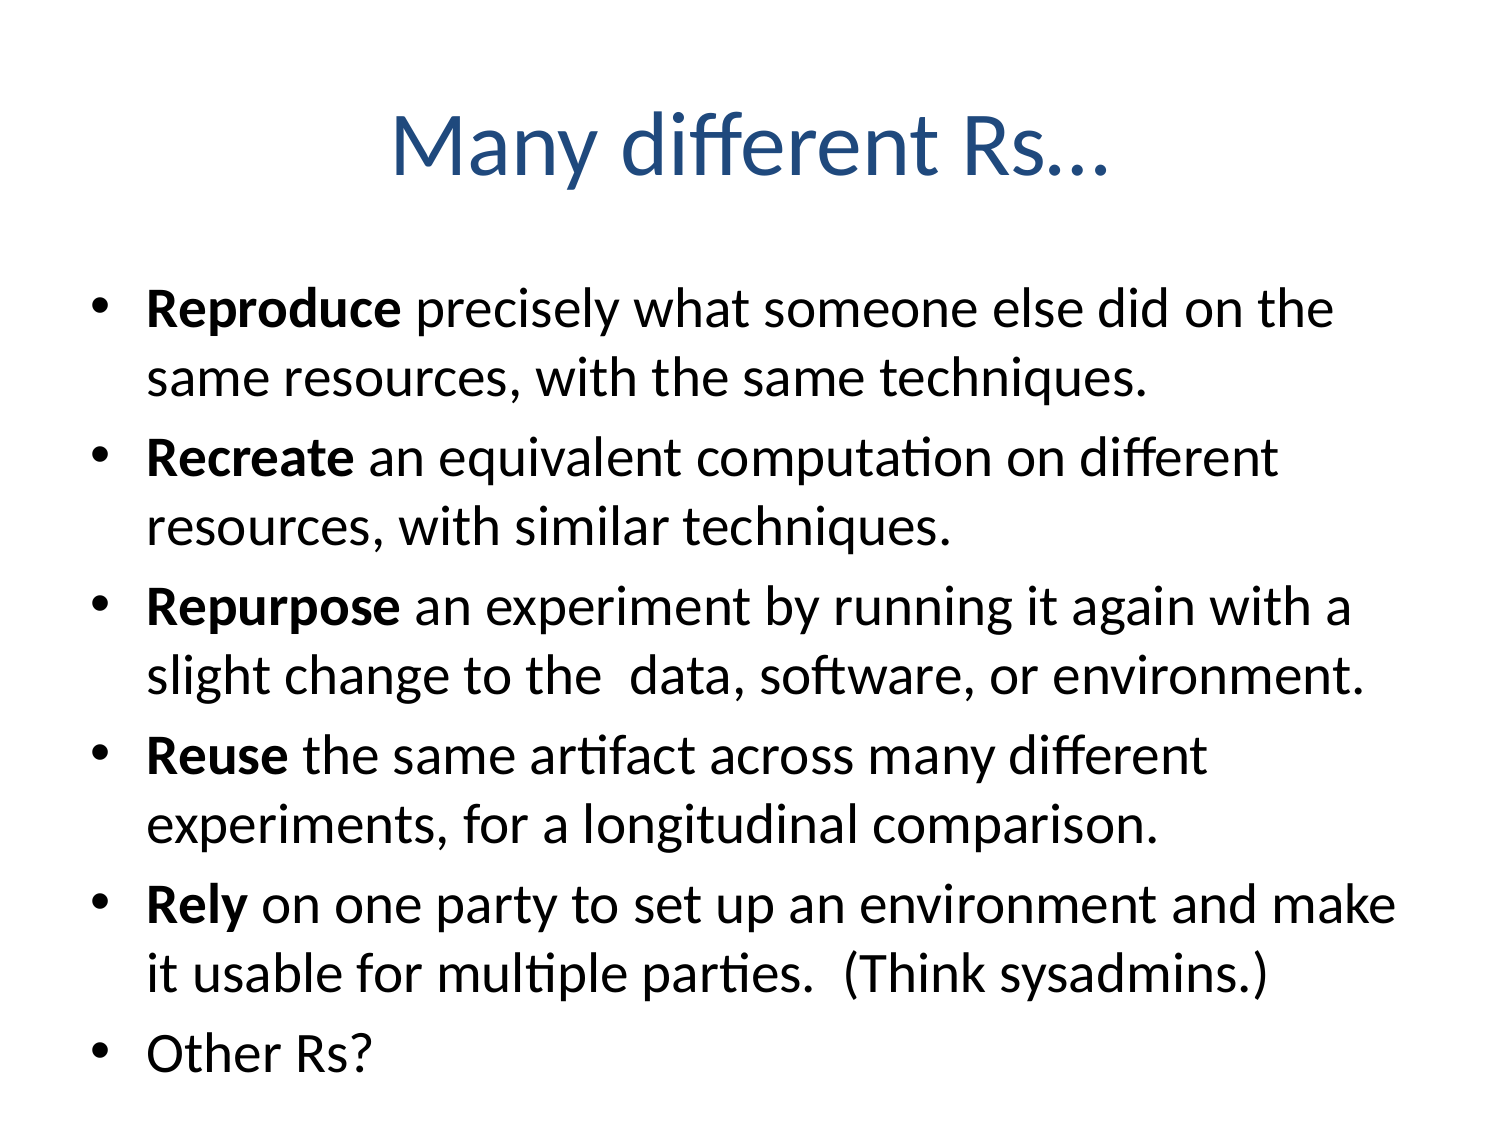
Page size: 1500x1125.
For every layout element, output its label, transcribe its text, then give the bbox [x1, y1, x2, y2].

title Many different Rs… [75, 45, 1425, 233]
list Reproduce precisely what someone else did on the same resources, with the same techniques. Recreate an equivalent computation on different resources, with similar techniques. Repurpose an experiment by running it again with a slight change to the data, software, or environment. Reuse the same artifact across many different experiments, for a longitudinal comparison. Rely on one party to set up an environment and make it usable for multiple parties. (Think sysadmins.) Other Rs? [75, 262, 1425, 1106]
